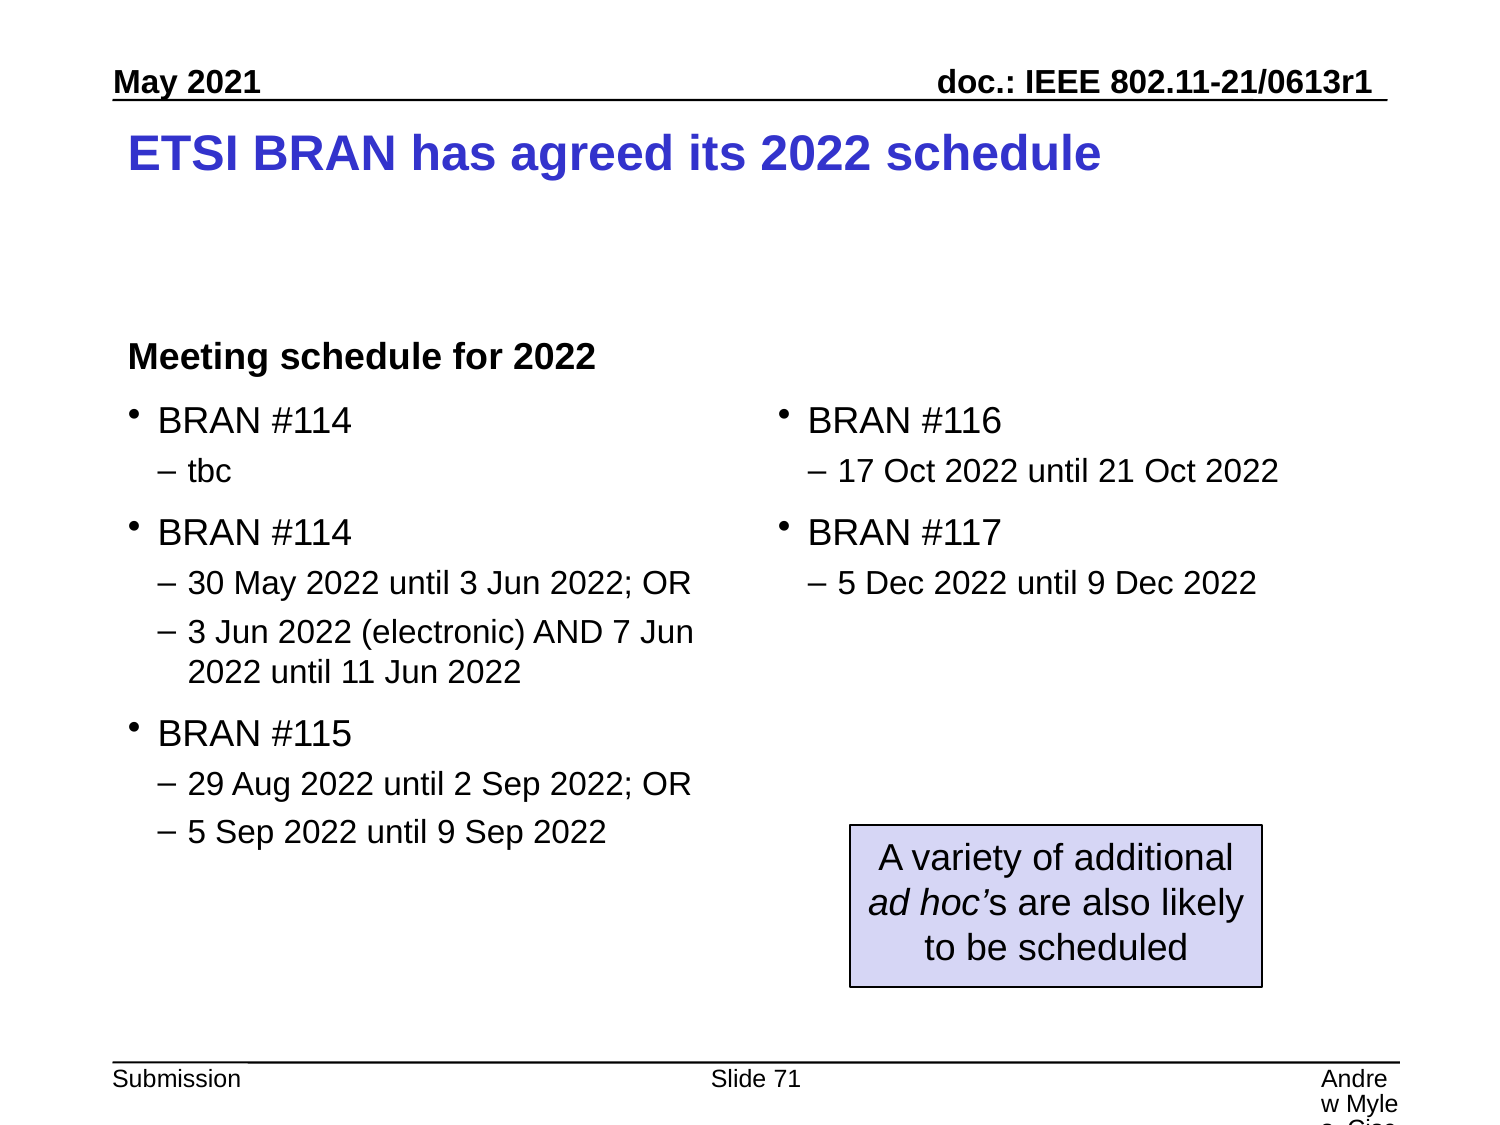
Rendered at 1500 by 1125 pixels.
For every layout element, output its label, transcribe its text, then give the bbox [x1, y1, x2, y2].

title ETSI BRAN has agreed its 2022 schedule [112, 112, 1388, 288]
list BRAN #116 17 Oct 2022 until 21 Oct 2022 BRAN #117 5 Dec 2022 until 9 Dec 2022 [762, 324, 1388, 1000]
footer Andrew Myles, Cisco [1320, 1061, 1402, 1093]
slide_number Slide 71 [709, 1061, 803, 1093]
text_box A variety of additional ad hoc’s are also likely to be scheduled [849, 824, 1263, 988]
list Meeting schedule for 2022 BRAN #114 tbc BRAN #114 30 May 2022 until 3 Jun 2022; OR 3 Jun 2022 (electronic) AND 7 Jun 2022 until 11 Jun 2022 BRAN #115 29 Aug 2022 until 2 Sep 2022; OR 5 Sep 2022 until 9 Sep 2022 [112, 324, 738, 1000]
